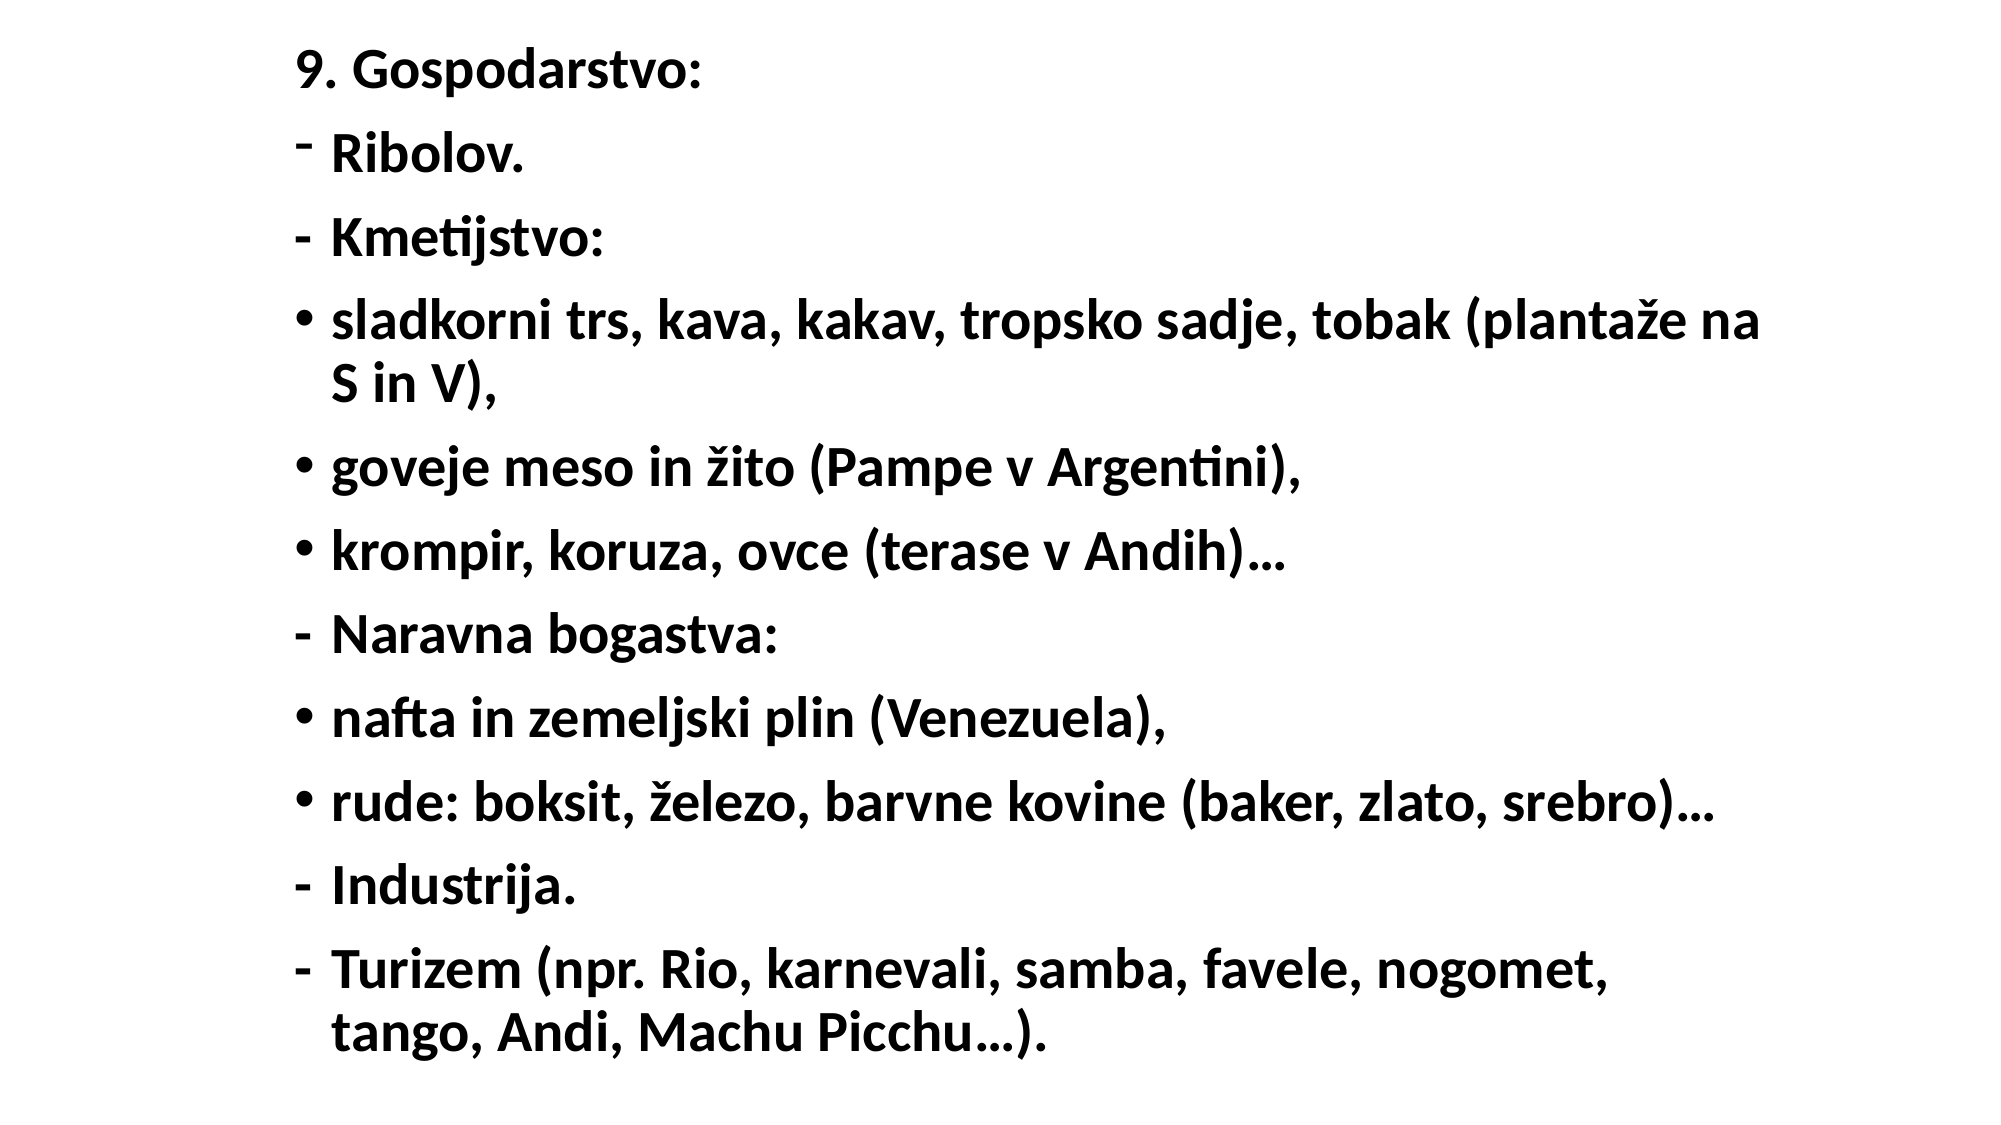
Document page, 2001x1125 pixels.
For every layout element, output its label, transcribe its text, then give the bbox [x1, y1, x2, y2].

list 9. Gospodarstvo: Ribolov. - Kmetijstvo: sladkorni trs, kava, kakav, tropsko sadje, tobak (plantaže na S in V), goveje meso in žito (Pampe v Argentini), krompir, koruza, ovce (terase v Andih)… - Naravna bogastva: nafta in zemeljski plin (Venezuela), rude: boksit, železo, barvne kovine (baker, zlato, srebro)… - Industrija. - Turizem (npr. Rio, karnevali, samba, favele, nogomet, tango, Andi, Machu Picchu…). [279, 31, 1777, 1094]
